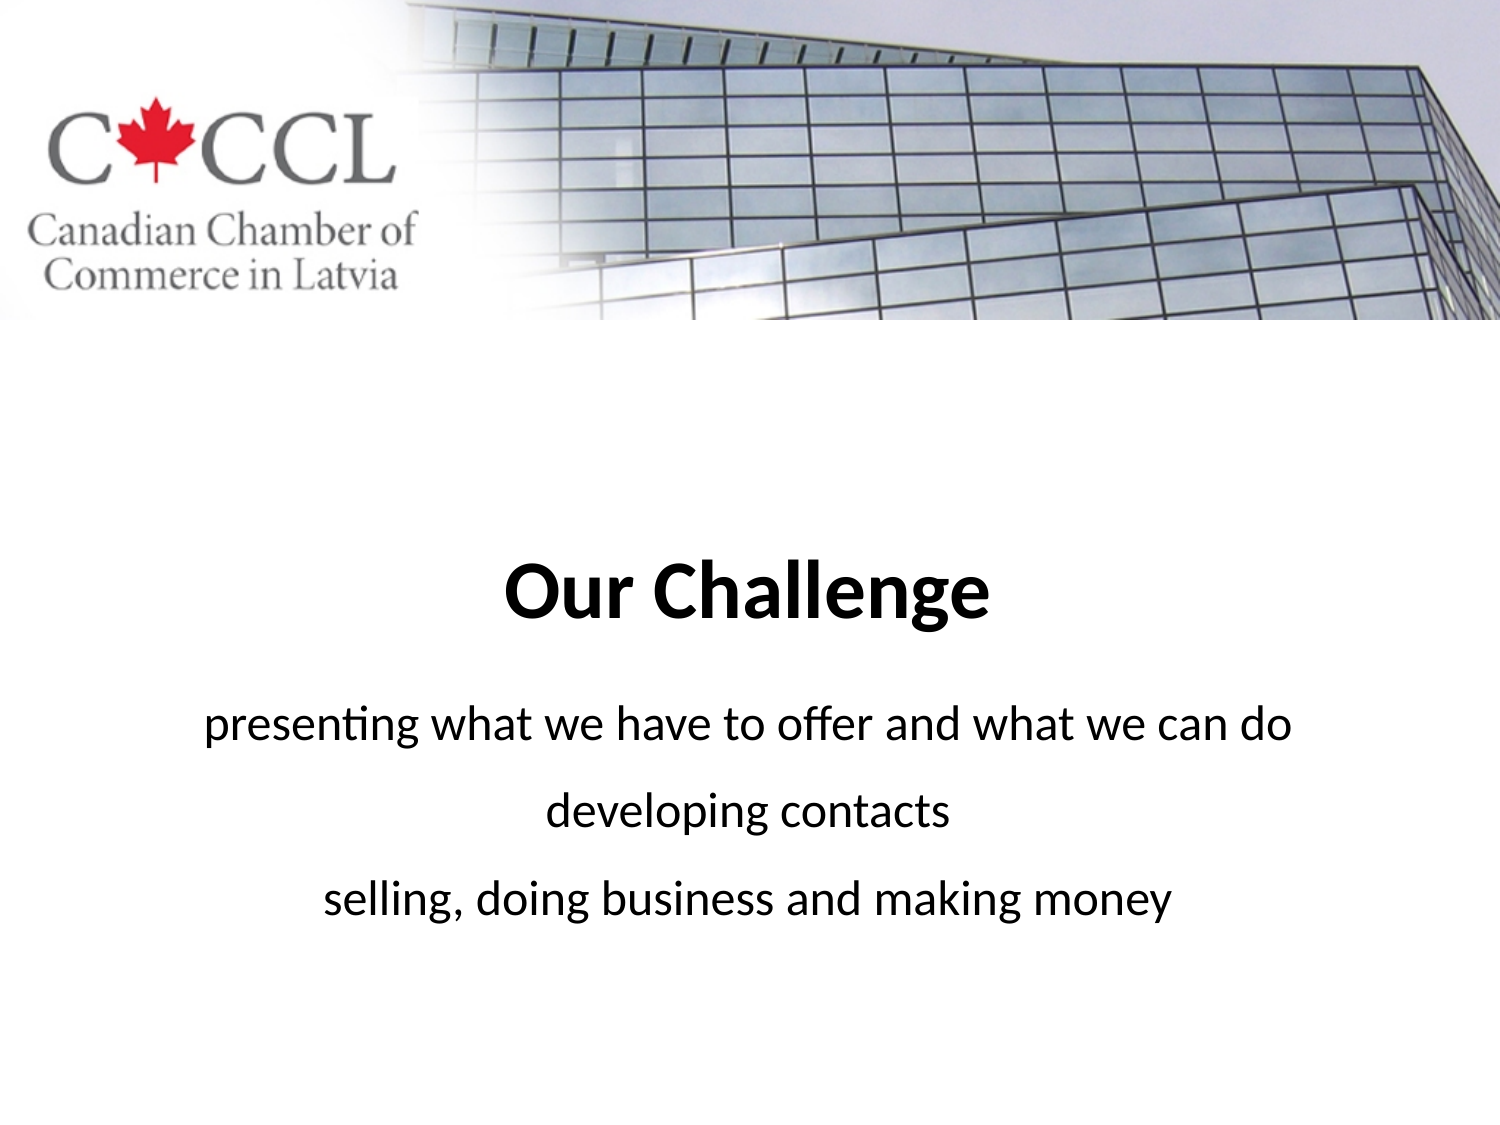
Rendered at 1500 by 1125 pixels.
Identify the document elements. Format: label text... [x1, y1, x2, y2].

title Our Challenge presenting what we have to offer and what we can do developing contacts selling, doing business and making money [54, 378, 1442, 1083]
picture [0, 0, 1500, 320]
